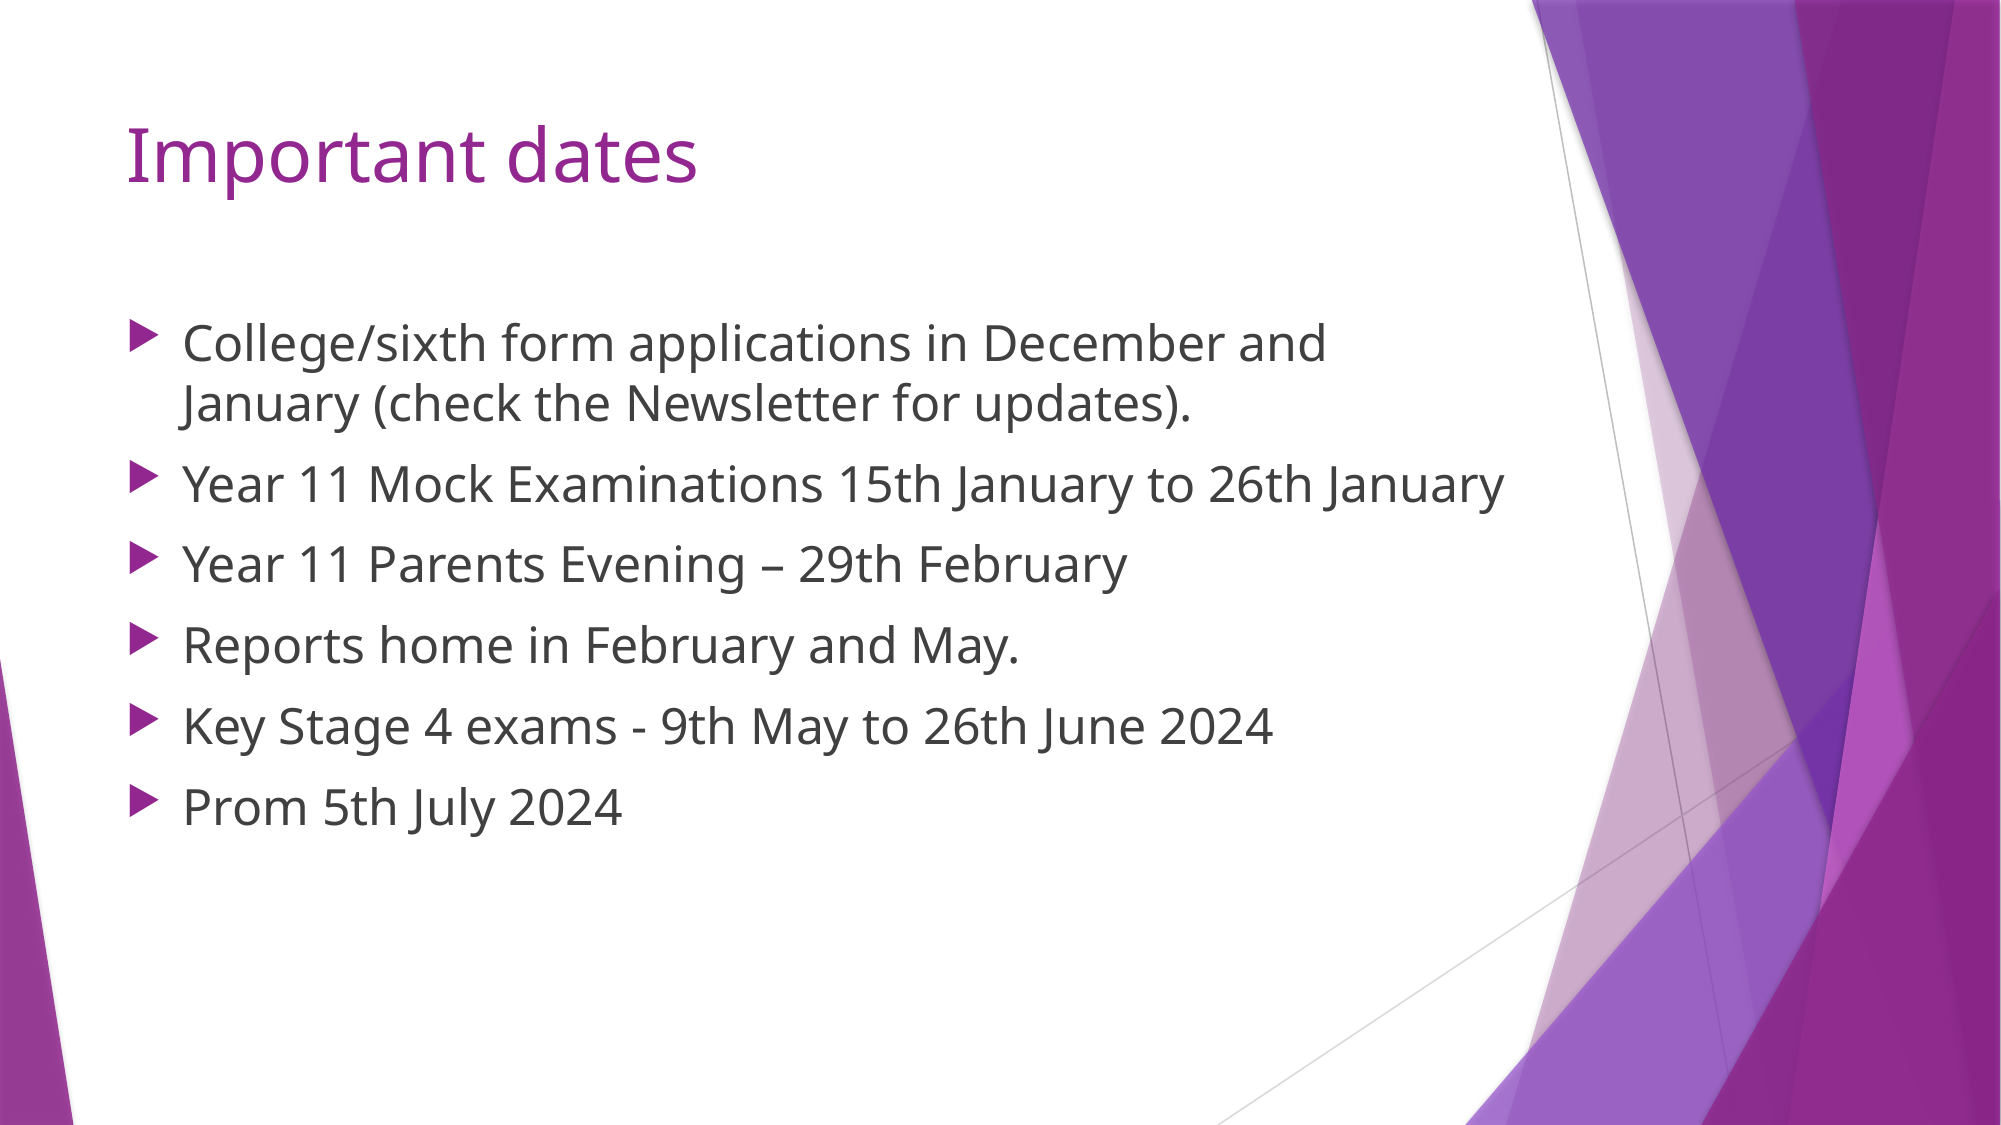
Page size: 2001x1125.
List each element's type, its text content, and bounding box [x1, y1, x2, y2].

title Important dates [111, 99, 1522, 303]
list College/sixth form applications in December and January (check the Newsletter for updates). Year 11 Mock Examinations 15th January to 26th January Year 11 Parents Evening – 29th February Reports home in February and May. Key Stage 4 exams - 9th May to 26th June 2024 Prom 5th July 2024 [111, 303, 1522, 992]
